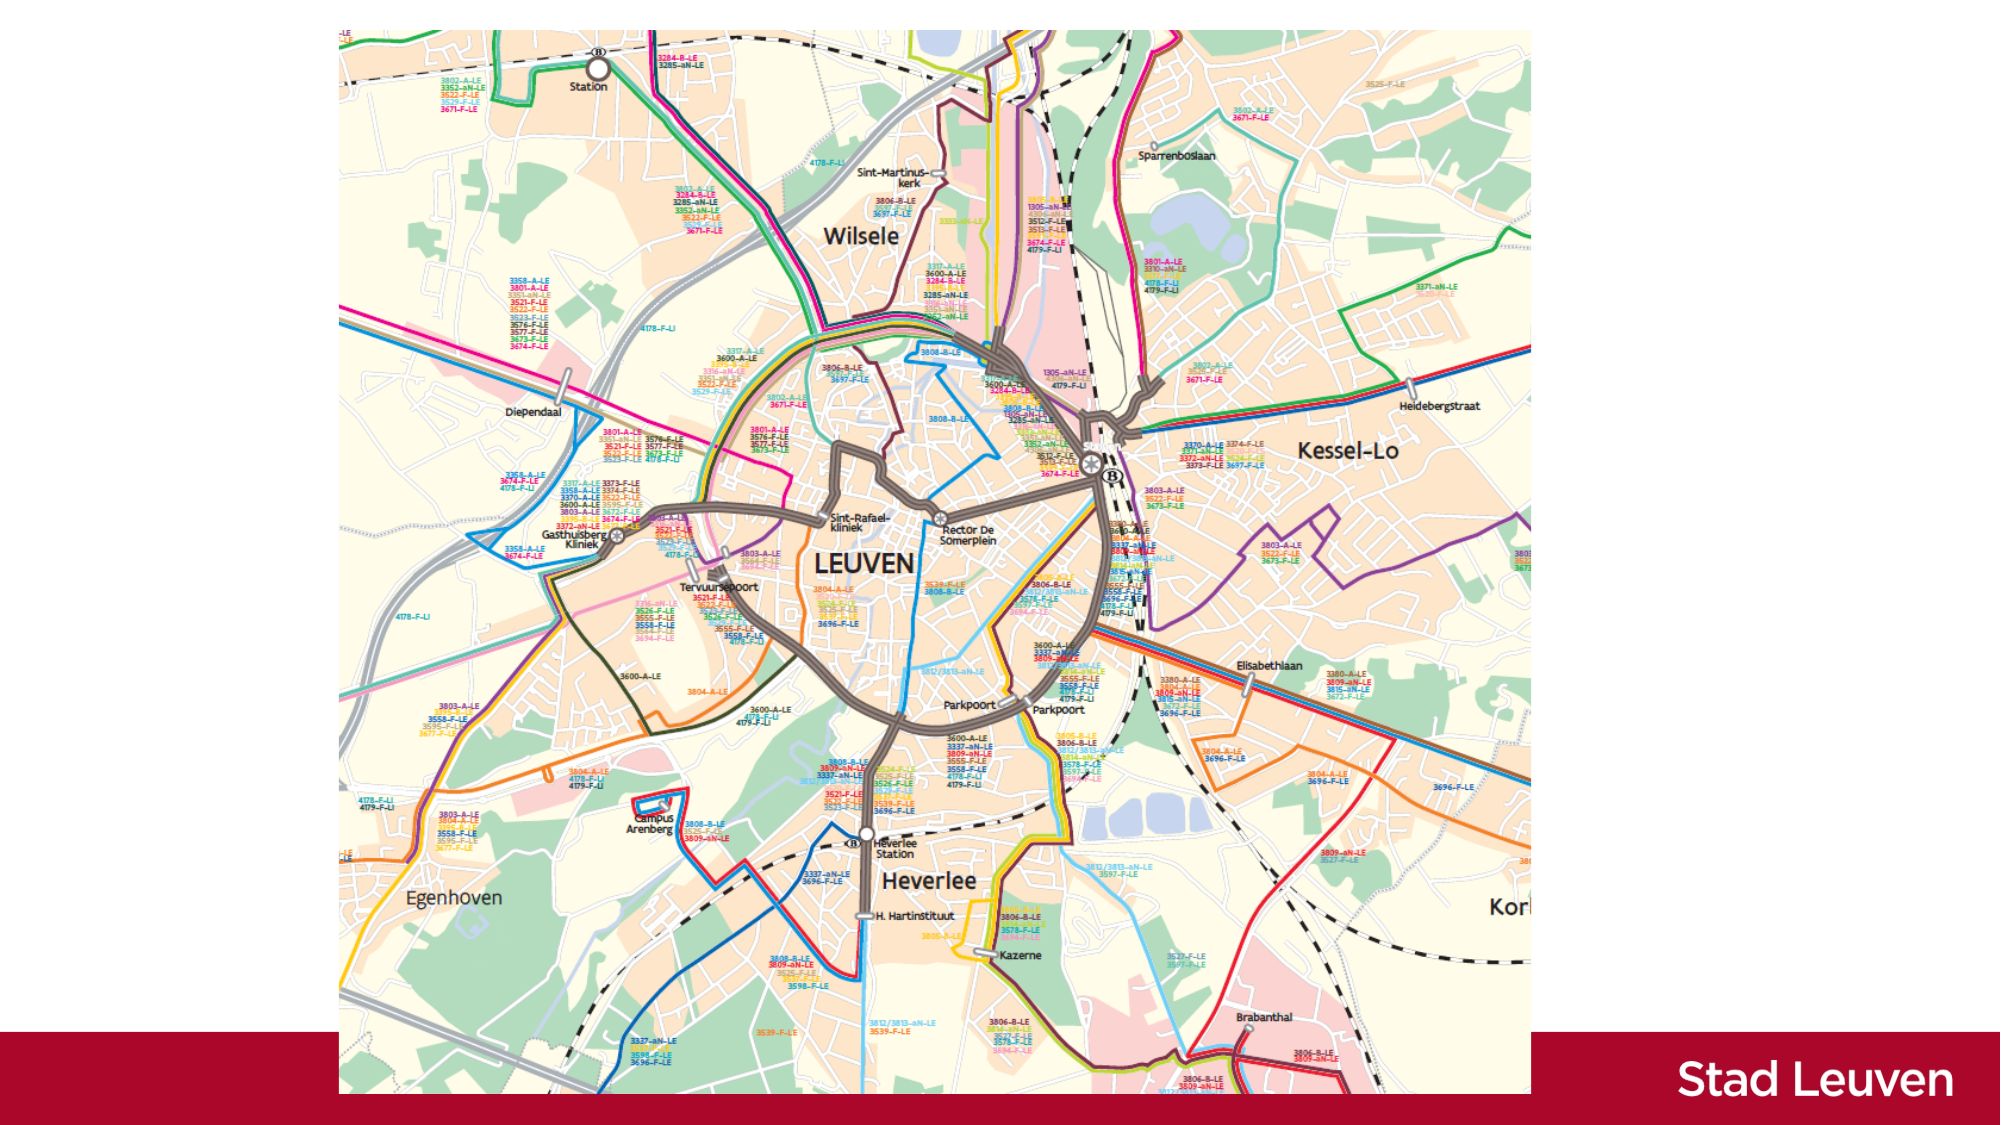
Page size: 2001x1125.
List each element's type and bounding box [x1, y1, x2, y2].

picture [1678, 1059, 1954, 1098]
picture [338, 30, 1532, 1094]
